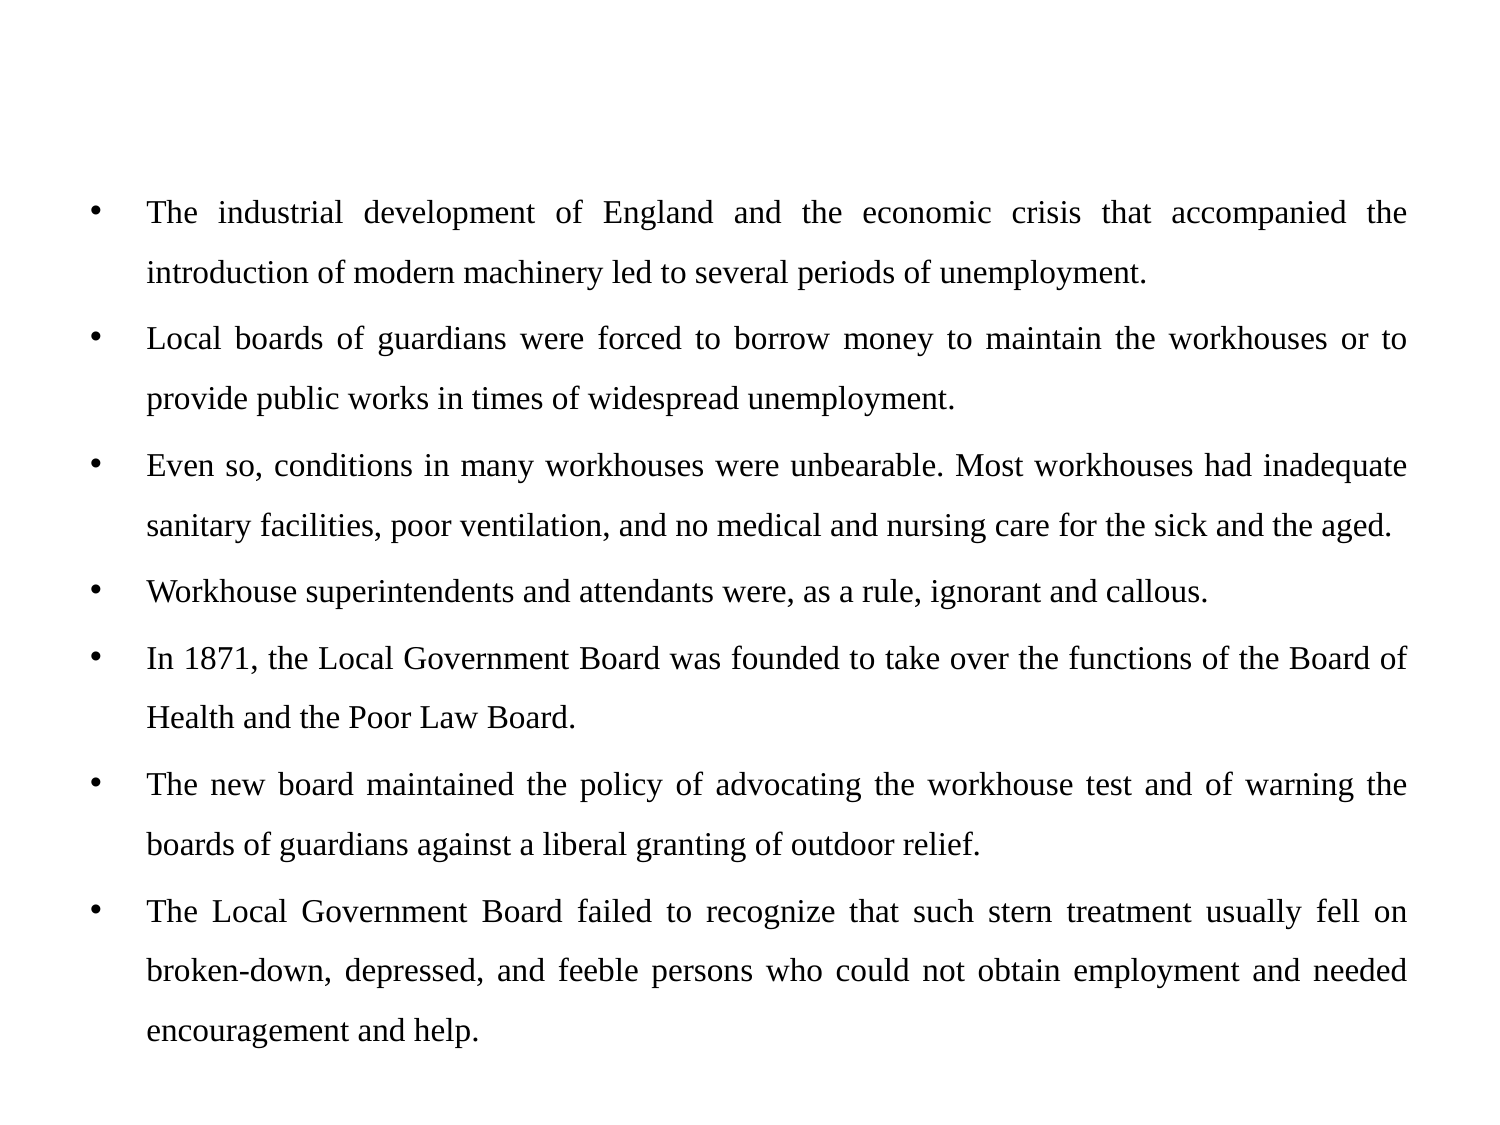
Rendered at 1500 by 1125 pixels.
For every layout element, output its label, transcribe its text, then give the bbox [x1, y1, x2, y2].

list The industrial development of England and the economic crisis that accompanied the introduction of modern machinery led to several periods of unemployment. Local boards of guardians were forced to borrow money to maintain the workhouses or to provide public works in times of widespread unemployment. Even so, conditions in many workhouses were unbearable. Most workhouses had inadequate sanitary facilities, poor ventilation, and no medical and nursing care for the sick and the aged. Workhouse superintendents and attendants were, as a rule, ignorant and callous. In 1871, the Local Government Board was founded to take over the functions of the Board of Health and the Poor Law Board. The new board maintained the policy of advocating the workhouse test and of warning the boards of guardians against a liberal granting of outdoor relief. The Local Government Board failed to recognize that such stern treatment usually fell on broken-down, depressed, and feeble persons who could not obtain employment and needed encouragement and help. [75, 162, 1425, 1050]
